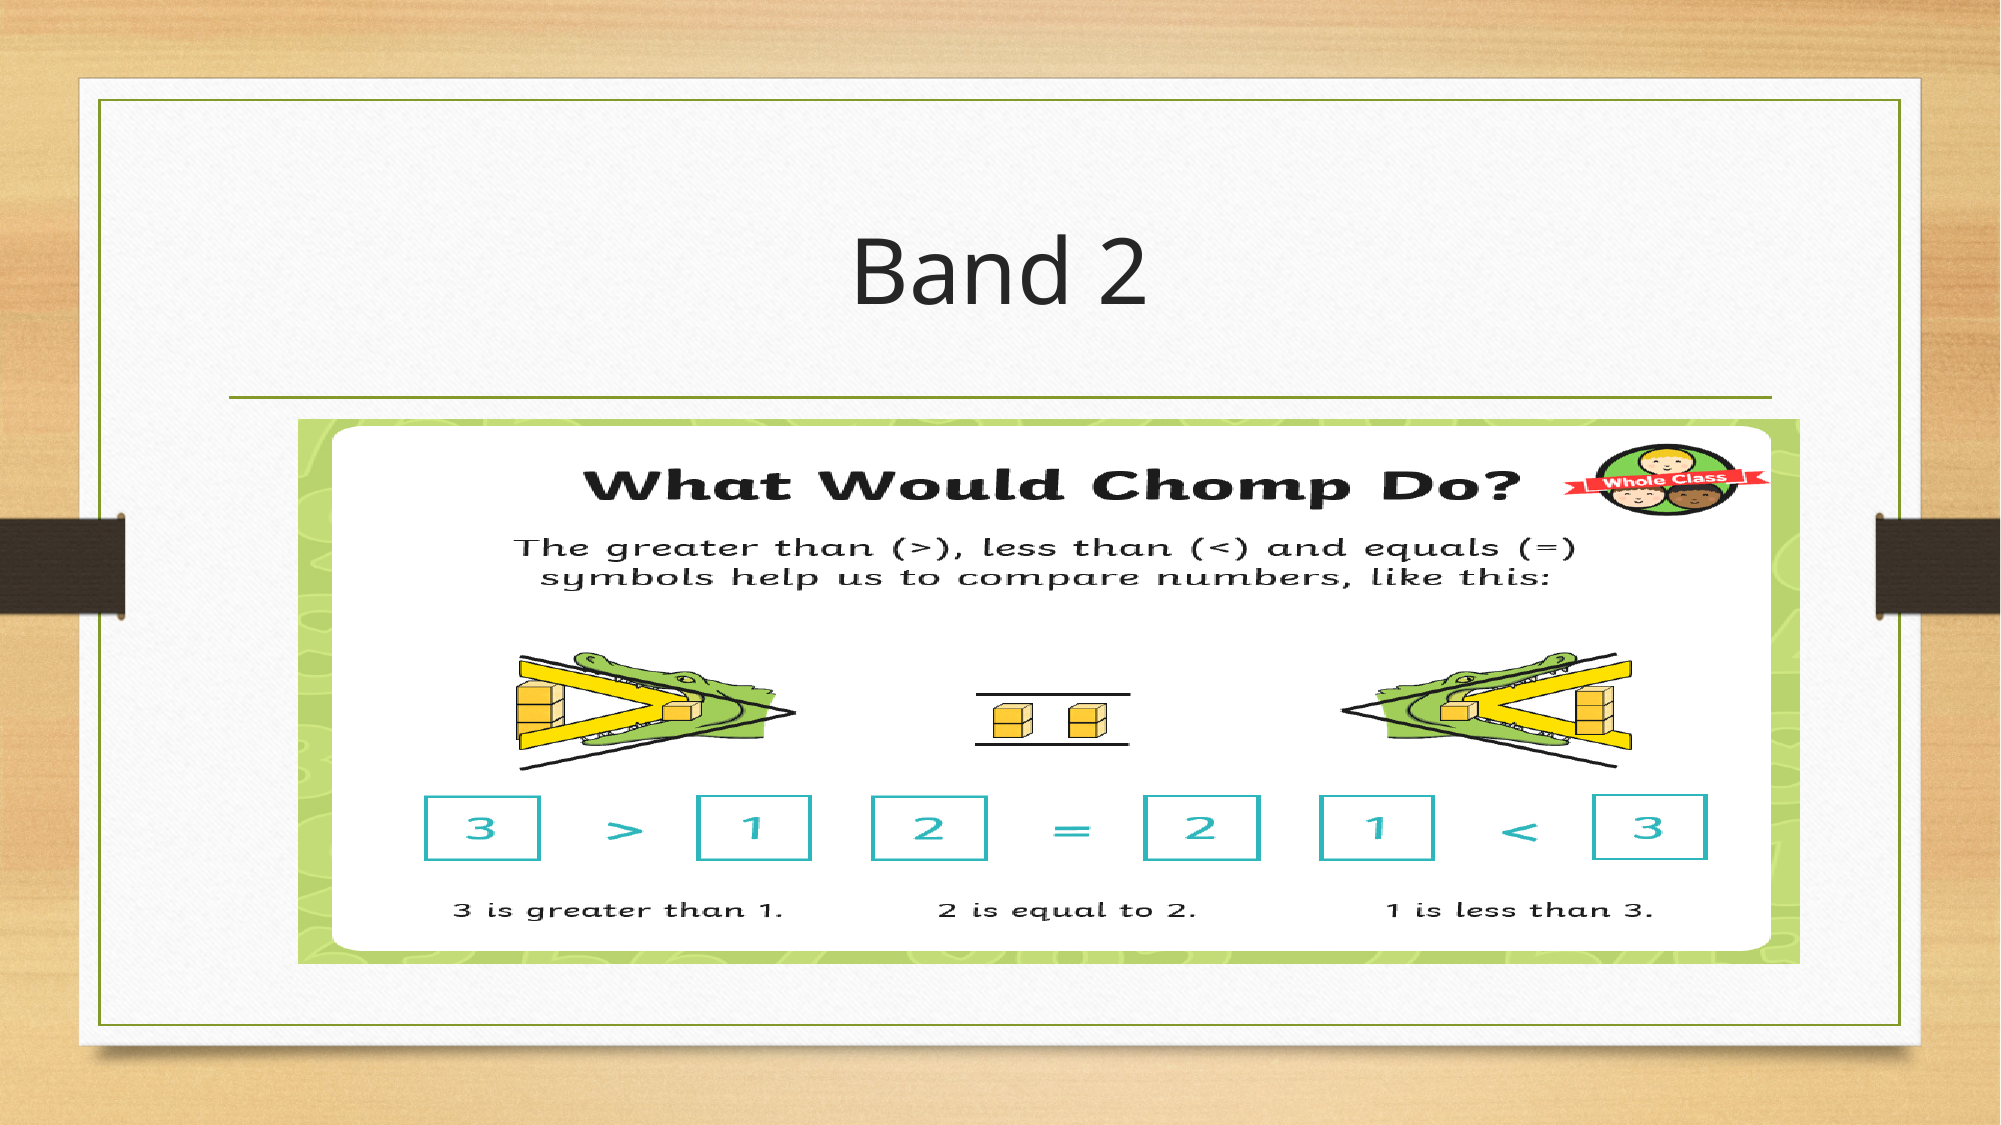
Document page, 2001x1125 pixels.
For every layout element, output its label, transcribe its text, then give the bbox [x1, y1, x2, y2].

title Band 2 [212, 161, 1788, 375]
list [298, 419, 1801, 964]
picture [0, 0, 2001, 1125]
